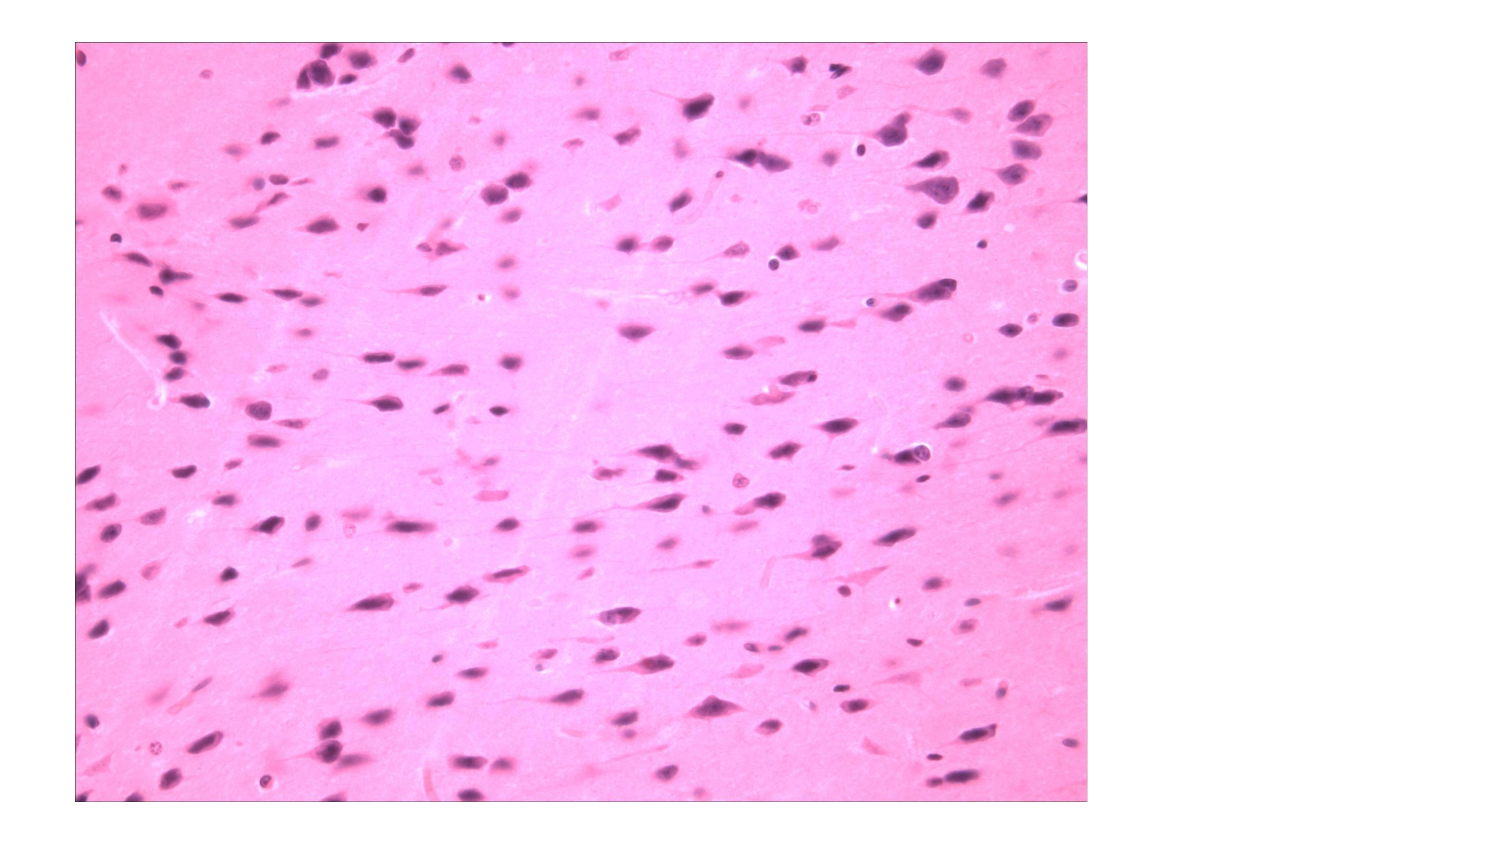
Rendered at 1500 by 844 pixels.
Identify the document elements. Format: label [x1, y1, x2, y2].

text_box [75, 42, 1088, 802]
